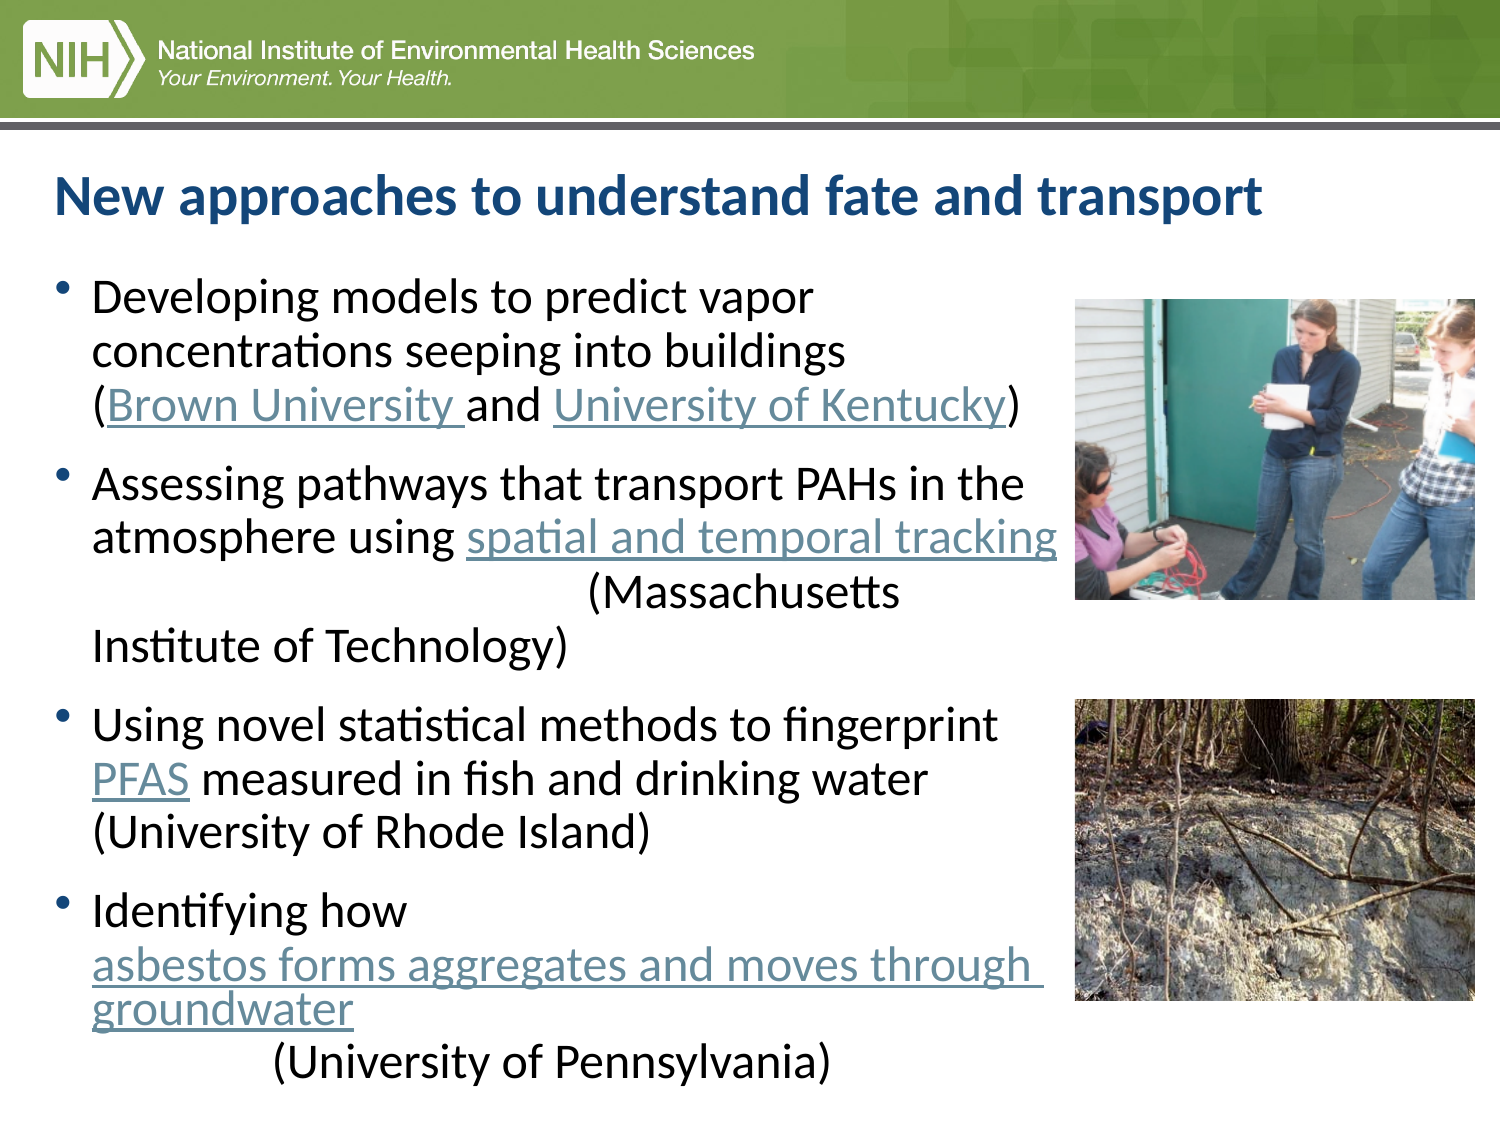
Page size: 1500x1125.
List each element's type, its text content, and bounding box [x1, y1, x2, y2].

title New approaches to understand fate and transport [39, 149, 1465, 245]
picture [1074, 699, 1476, 1001]
picture [0, 0, 1500, 118]
picture [1074, 298, 1476, 601]
list Developing models to predict vapor concentrations seeping into buildings (Brown University and University of Kentucky) Assessing pathways that transport PAHs in the atmosphere using spatial and temporal tracking (Massachusetts Institute of Technology) Using novel statistical methods to fingerprint PFAS measured in fish and drinking water (University of Rhode Island) Identifying how asbestos forms aggregates and moves through groundwater (University of Pennsylvania) [39, 262, 1075, 1062]
